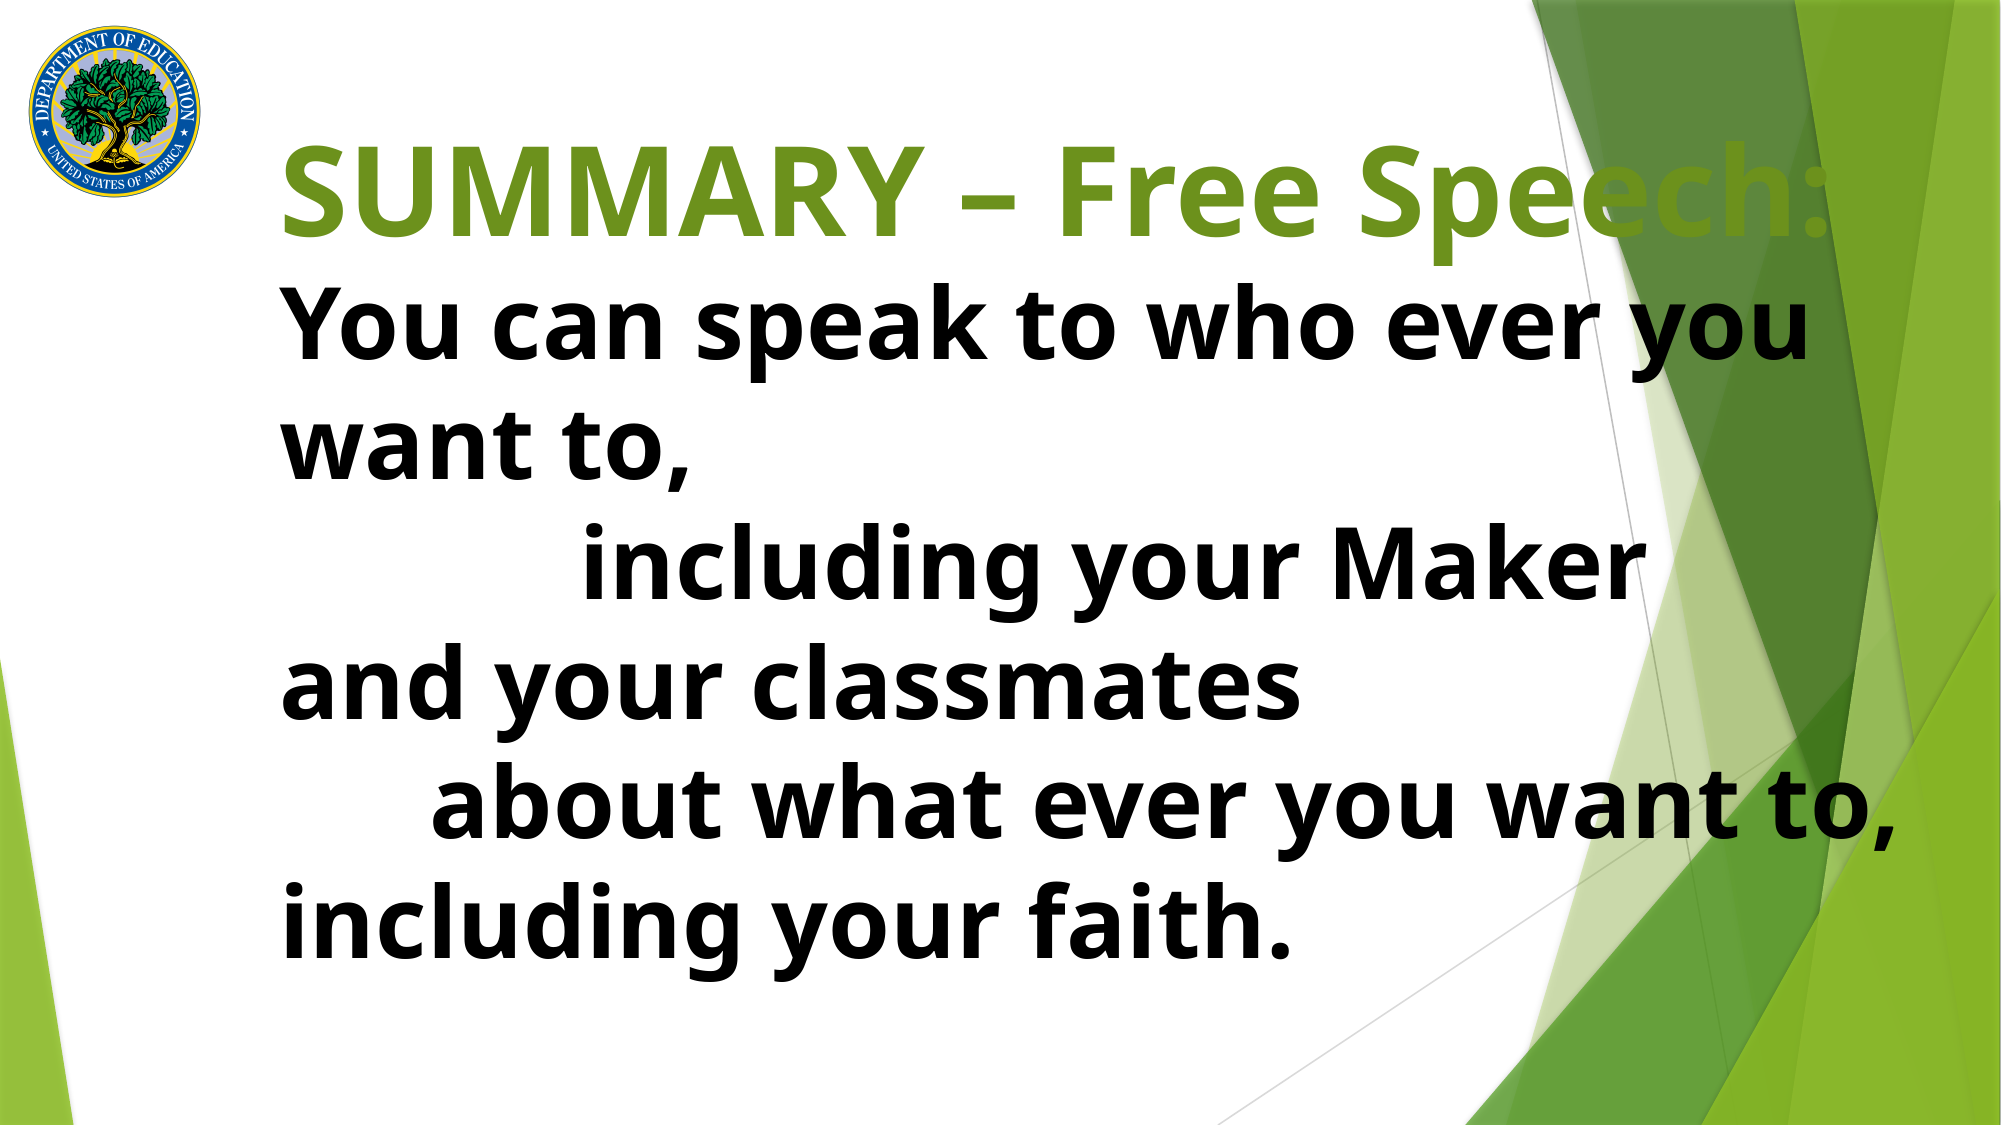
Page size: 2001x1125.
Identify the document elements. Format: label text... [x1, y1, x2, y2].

text_box SUMMARY – Free Speech: [264, 103, 1924, 269]
picture [28, 25, 201, 198]
text_box You can speak to who ever you want to, including your Maker and your classmates about what ever you want to, including your faith. [264, 251, 1975, 987]
